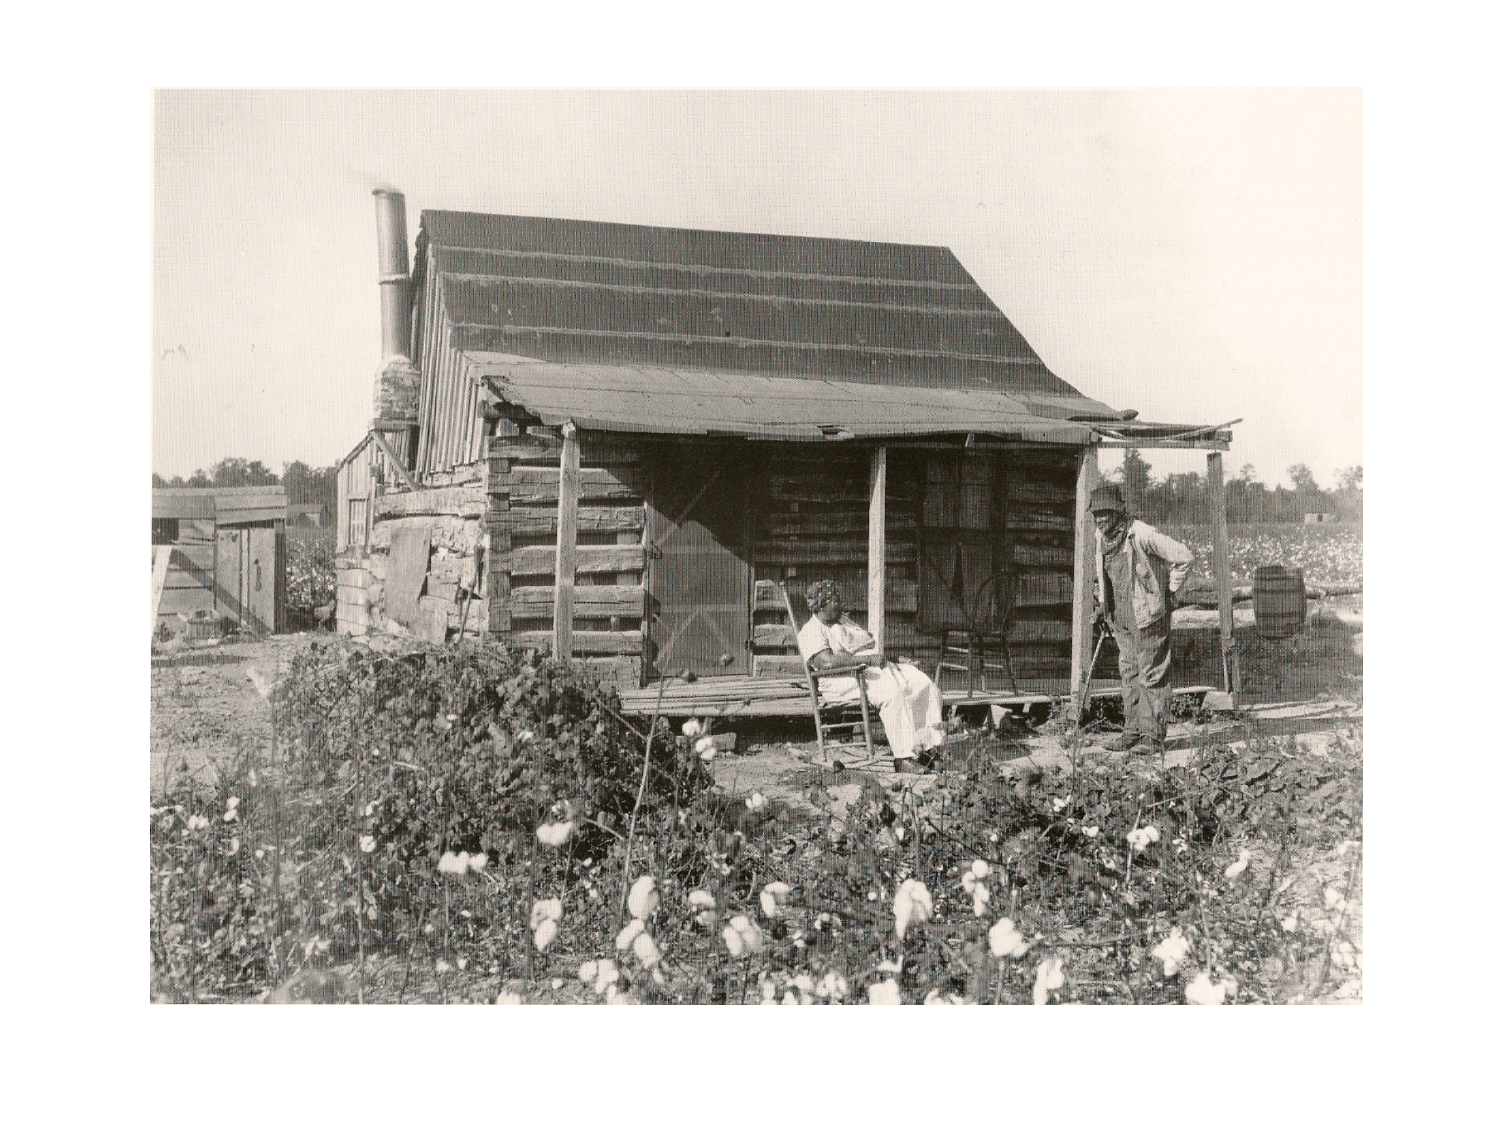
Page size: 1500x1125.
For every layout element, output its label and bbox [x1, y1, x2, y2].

list [149, 87, 1363, 1006]
